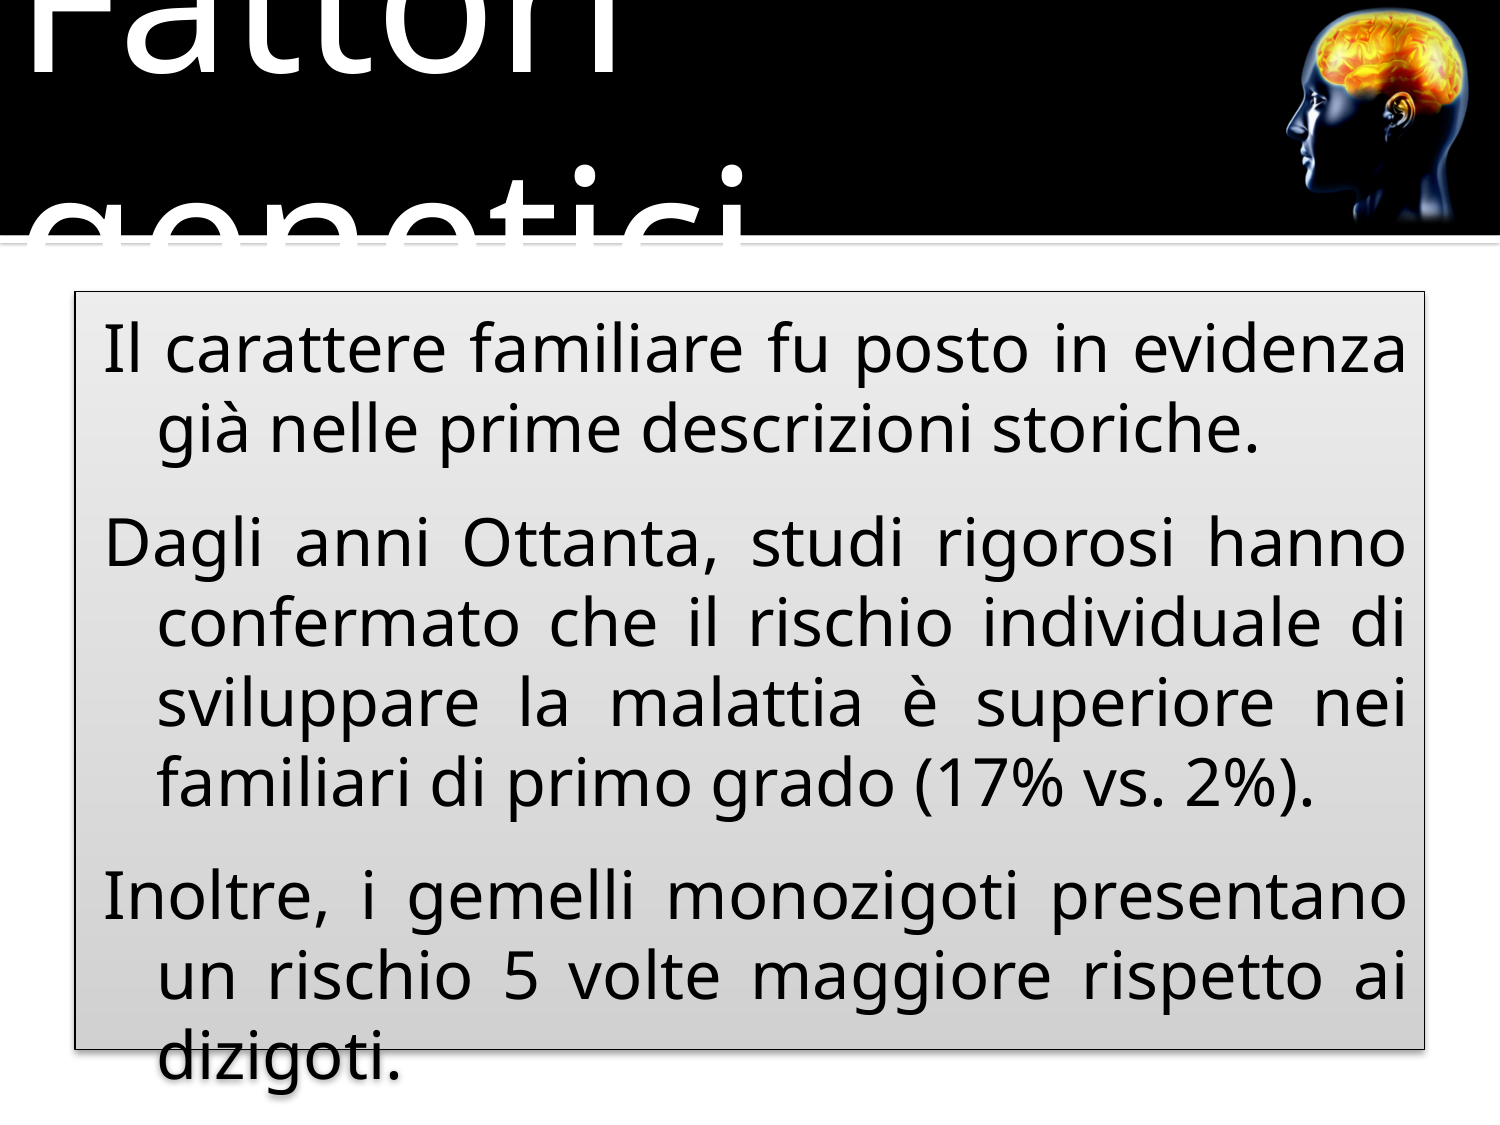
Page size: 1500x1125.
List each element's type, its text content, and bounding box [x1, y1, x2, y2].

picture [1262, 0, 1500, 225]
list Il carattere familiare fu posto in evidenza già nelle prime descrizioni storiche. Dagli anni Ottanta, studi rigorosi hanno confermato che il rischio individuale di sviluppare la malattia è superiore nei familiari di primo grado (17% vs. 2%). Inoltre, i gemelli monozigoti presentano un rischio 5 volte maggiore rispetto ai dizigoti. [74, 291, 1425, 1050]
title Fattori genetici [0, 0, 1260, 225]
